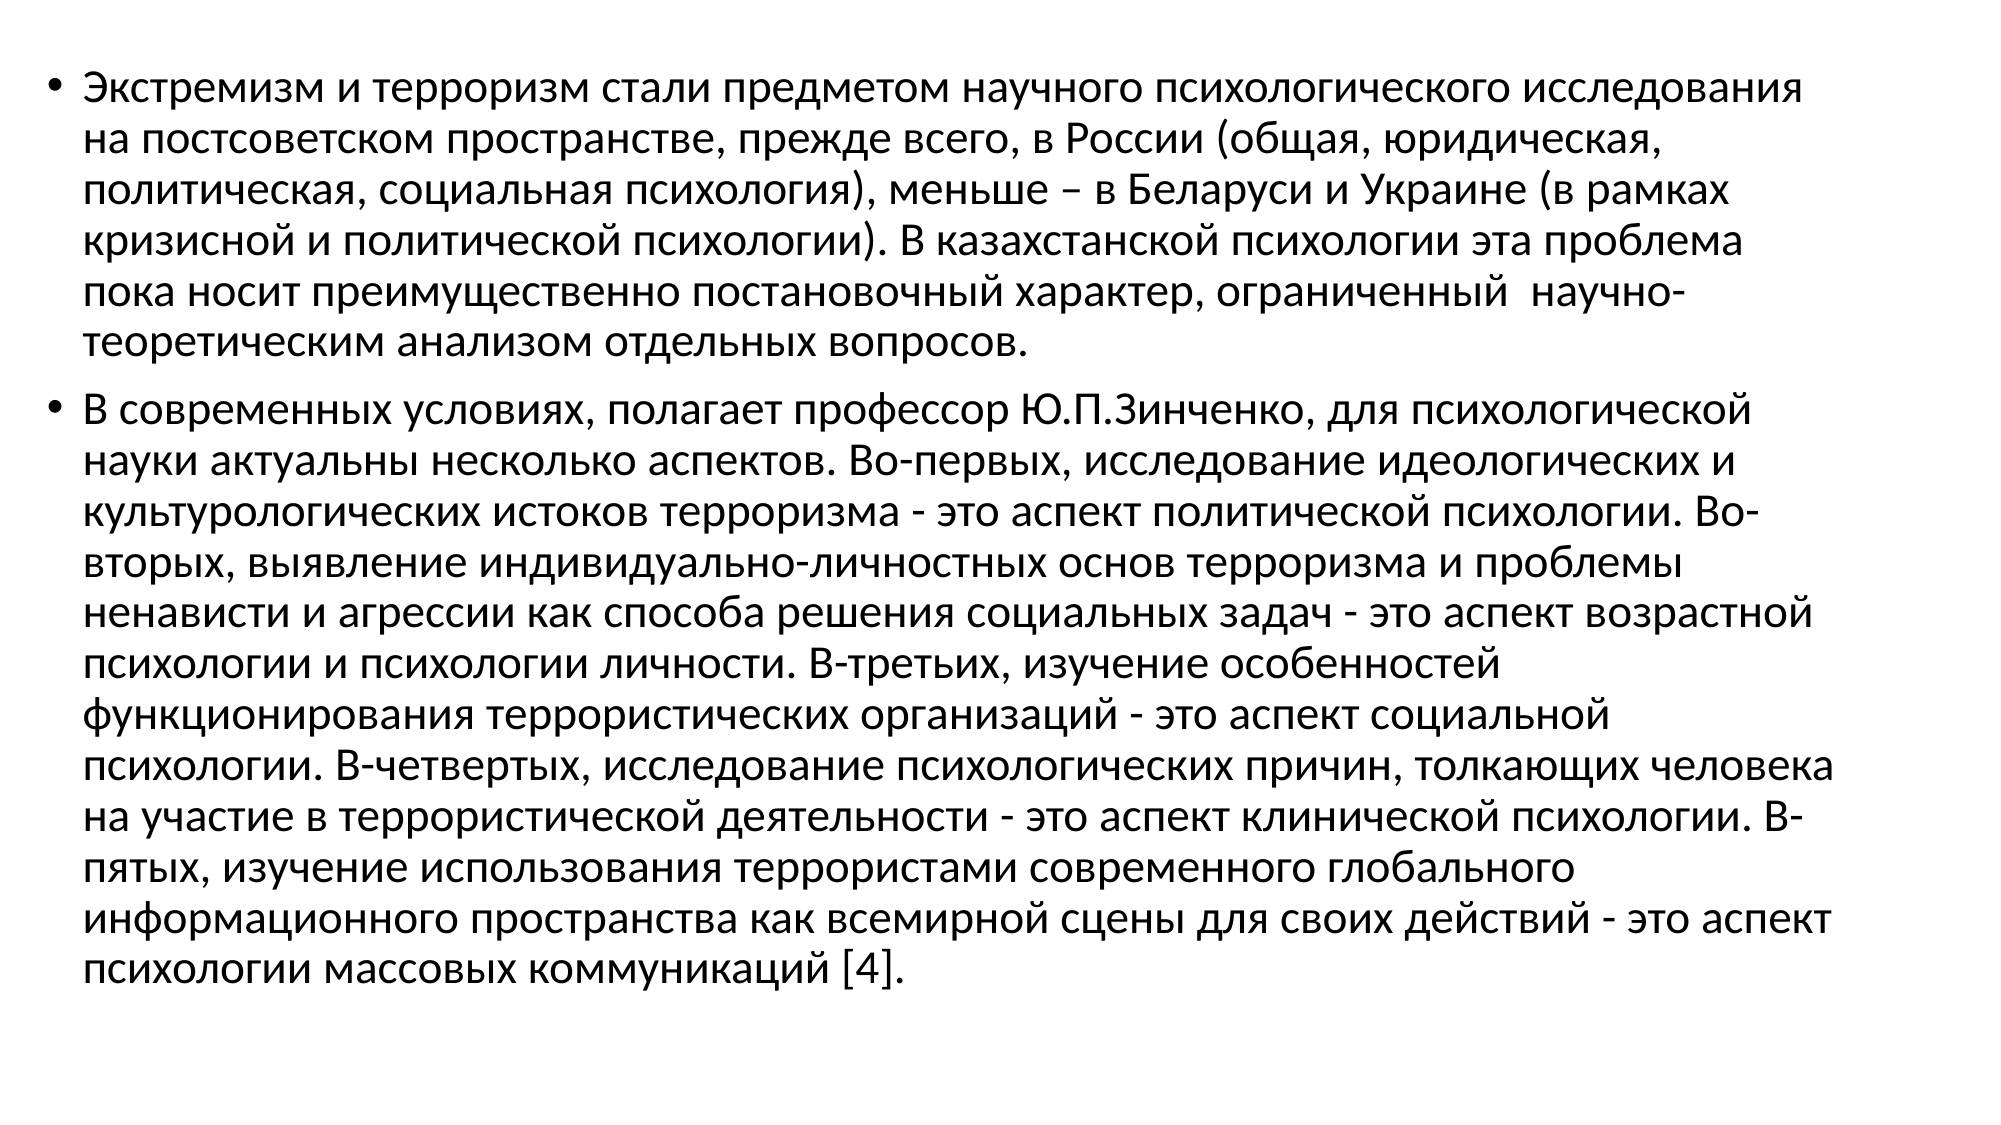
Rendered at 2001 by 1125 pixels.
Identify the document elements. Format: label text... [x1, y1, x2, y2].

list Экстремизм и терроризм стали предметом научного психологического исследования на постсоветском пространстве, прежде всего, в России (общая, юридическая, политическая, социальная психология), меньше – в Беларуси и Украине (в рамках кризисной и политической психологии). В казахстанской психологии эта проблема пока носит преимущественно постановочный характер, ограниченный научно-теоретическим анализом отдельных вопросов. В современных условиях, полагает профессор Ю.П.Зинченко, для психологической науки актуальны несколько аспектов. Во-первых, исследование идеологических и культурологических истоков терроризма - это аспект политической психологии. Во-вторых, выявление индивидуально-личностных основ терроризма и проблемы ненависти и агрессии как способа решения социальных задач - это аспект возрастной психологии и психологии личности. В-третьих, изучение особенностей функционирования террористических организаций - это аспект социальной психологии. В-четвертых, исследование психологических причин, толкающих человека на участие в террористической деятельности - это аспект клинической психологии. В-пятых, изучение использования террористами современного глобального информационного пространства как всемирной сцены для своих действий - это аспект психологии массовых коммуникаций [4]. [31, 54, 1863, 1014]
